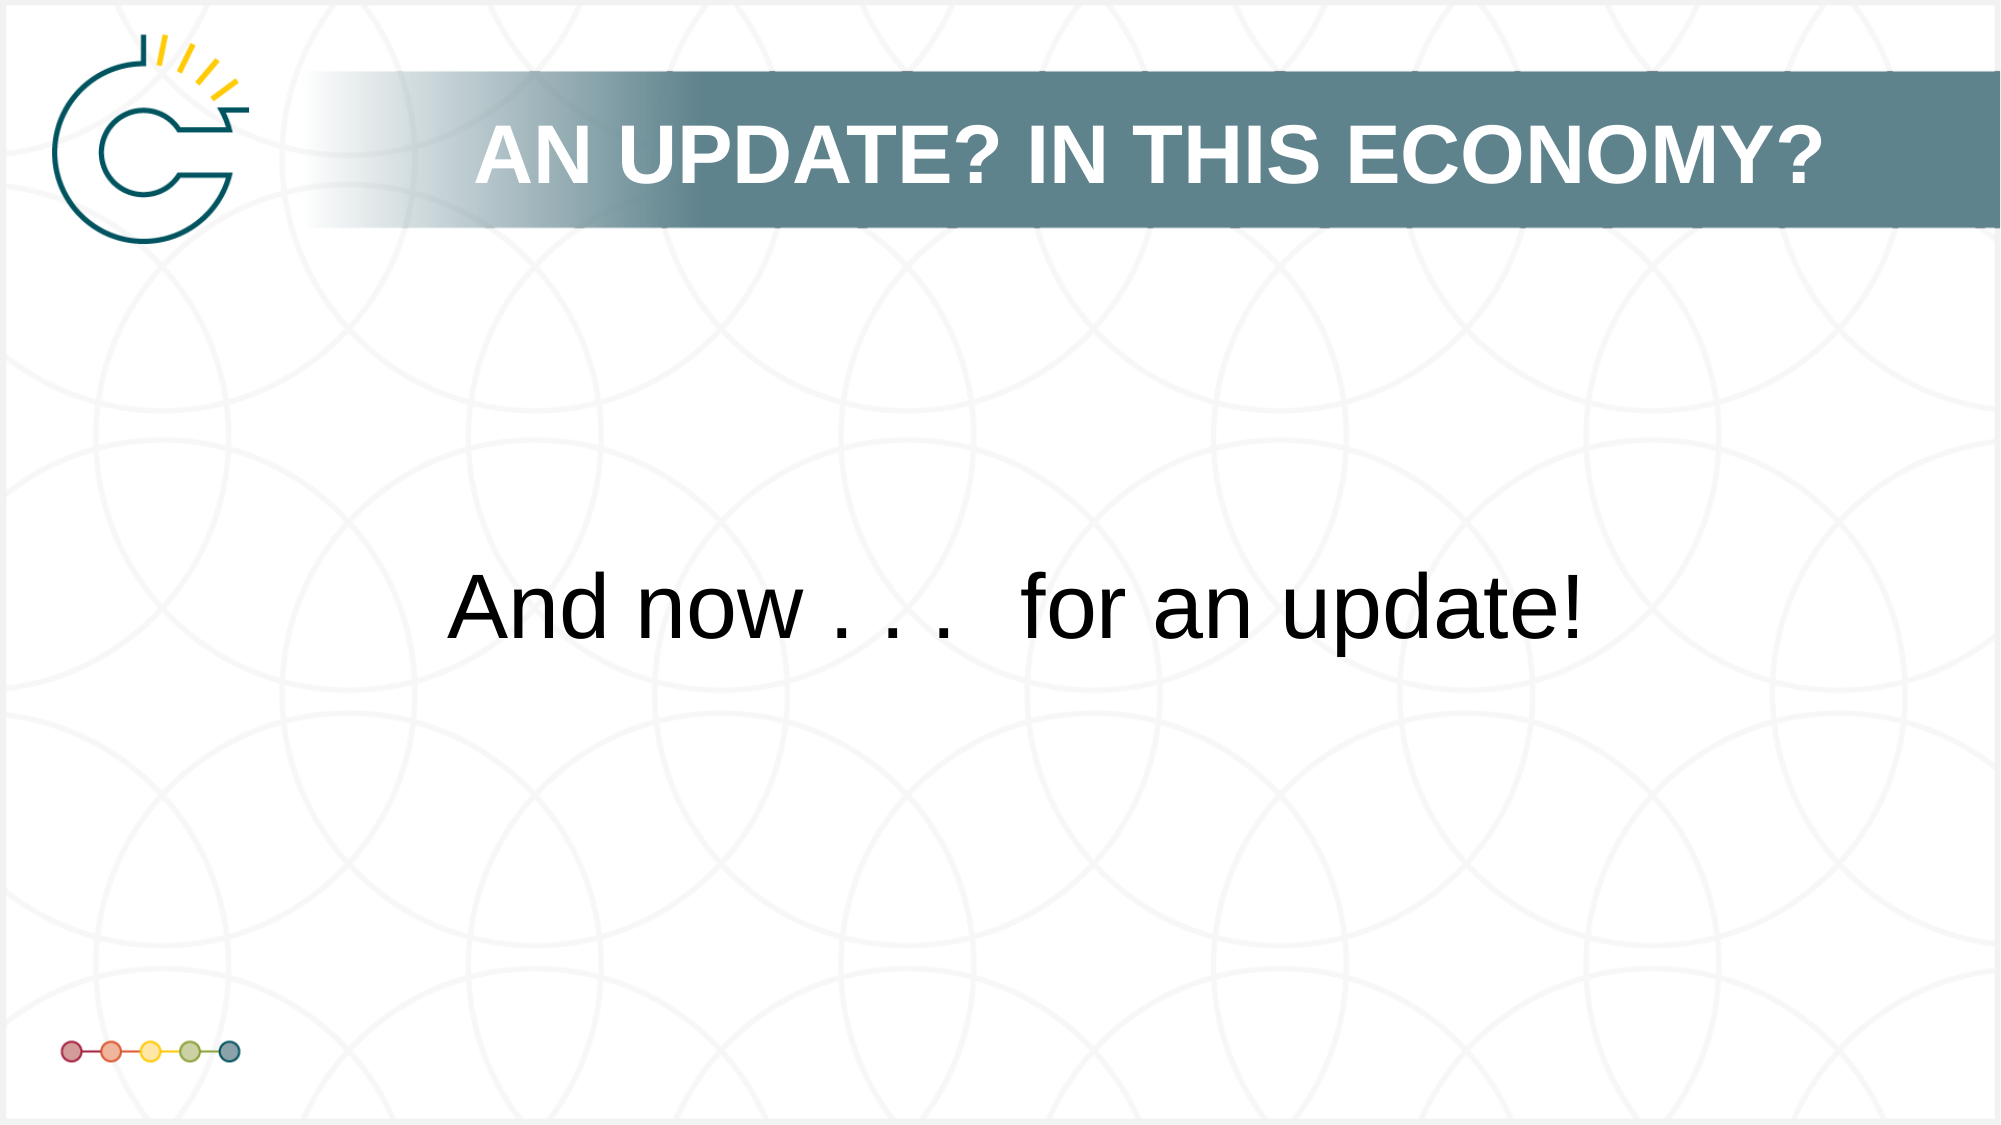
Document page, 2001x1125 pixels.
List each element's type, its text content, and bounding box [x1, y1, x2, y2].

text_box And now . . . [432, 539, 1005, 664]
text_box for an update! [1005, 539, 1641, 664]
picture [0, 0, 2001, 1125]
title AN UPDATE? IN THIS ECONOMY? [438, 85, 1863, 240]
